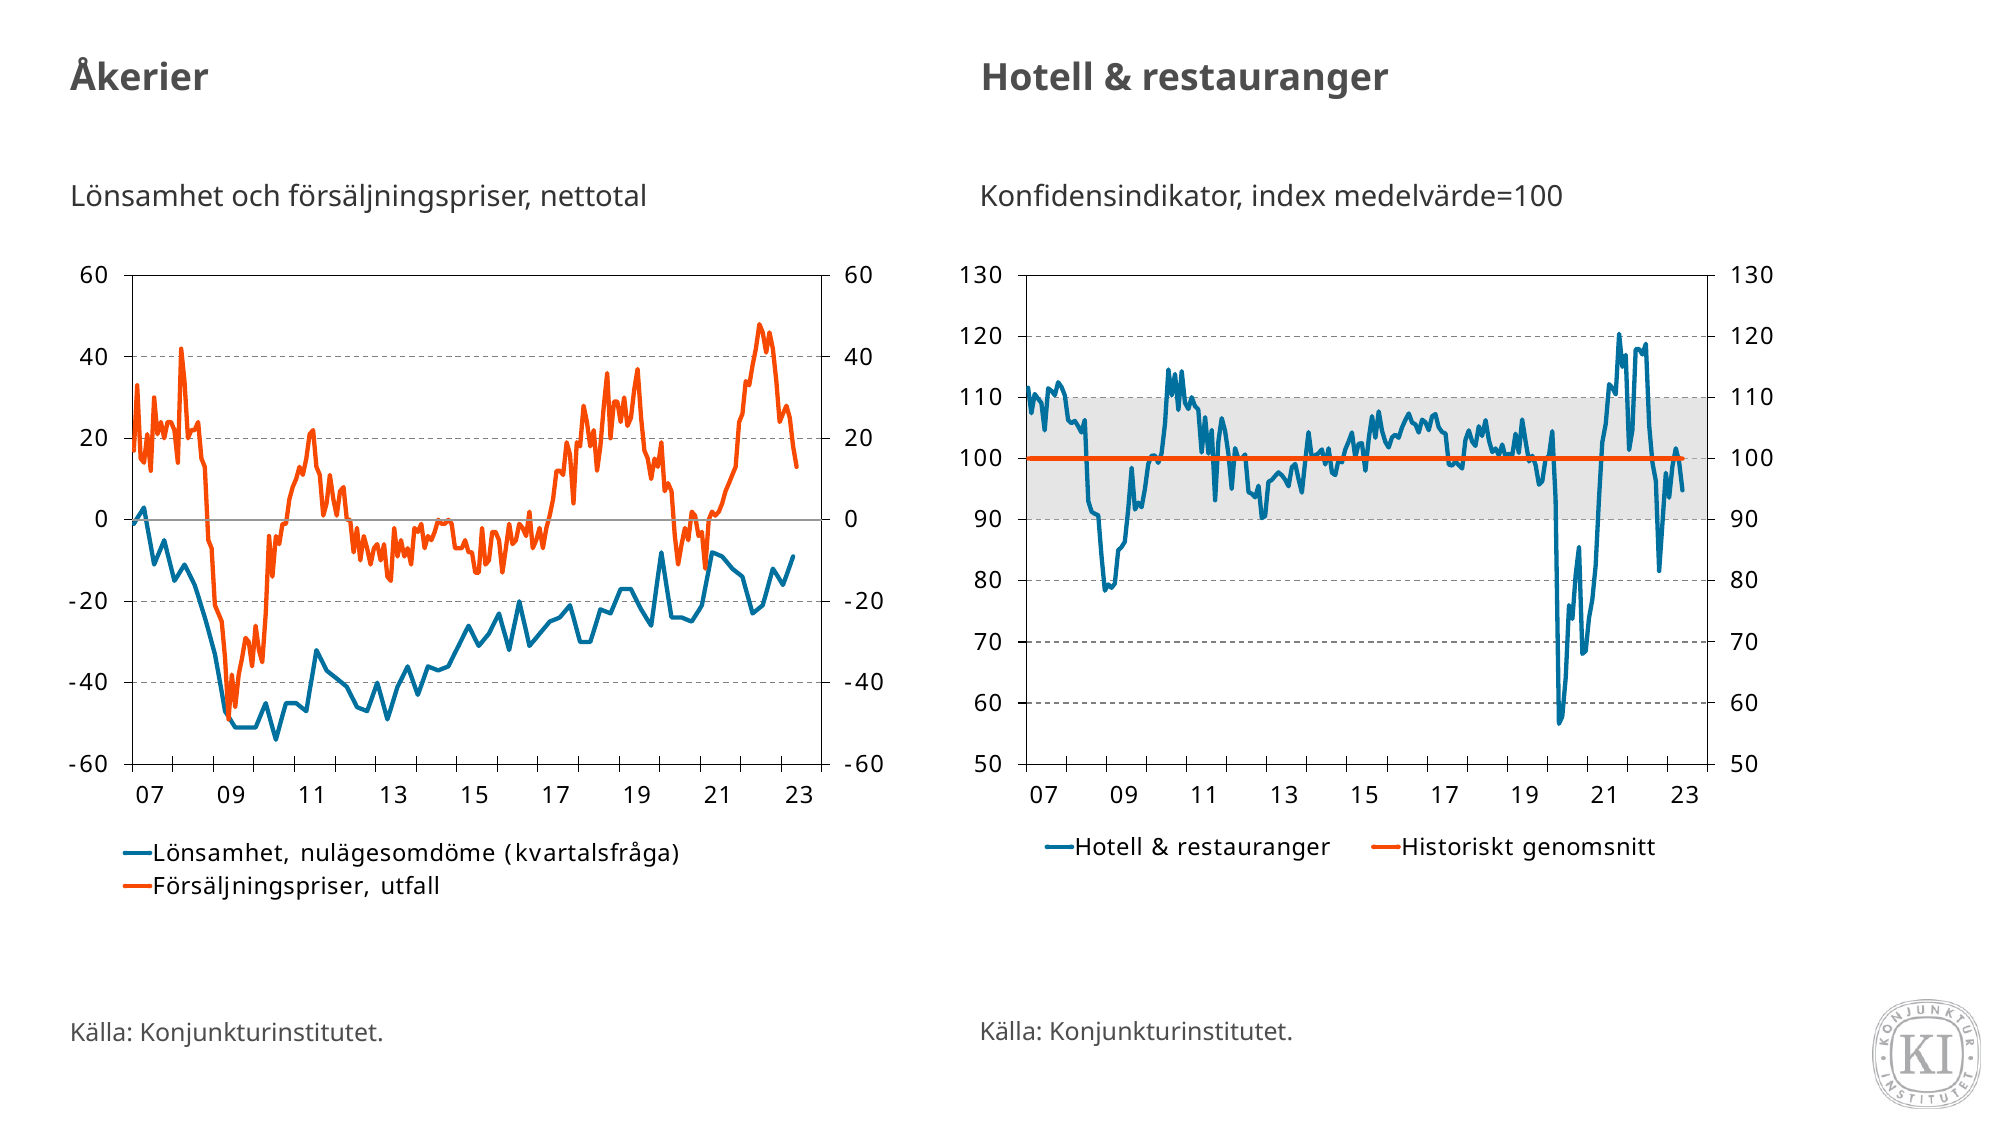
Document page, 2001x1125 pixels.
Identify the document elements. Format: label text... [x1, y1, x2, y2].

picture [1872, 999, 1981, 1109]
list Konfidensindikator, index medelvärde=100 [964, 137, 1848, 220]
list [941, 249, 1829, 874]
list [51, 249, 939, 908]
list Lönsamhet och försäljningspriser, nettotal [55, 137, 938, 220]
list Källa: Konjunkturinstitutet. [964, 1008, 1848, 1106]
title Åkerier [55, 45, 938, 128]
subtitle Källa: Konjunkturinstitutet. [55, 1008, 938, 1106]
list Hotell & restauranger [965, 45, 1849, 129]
